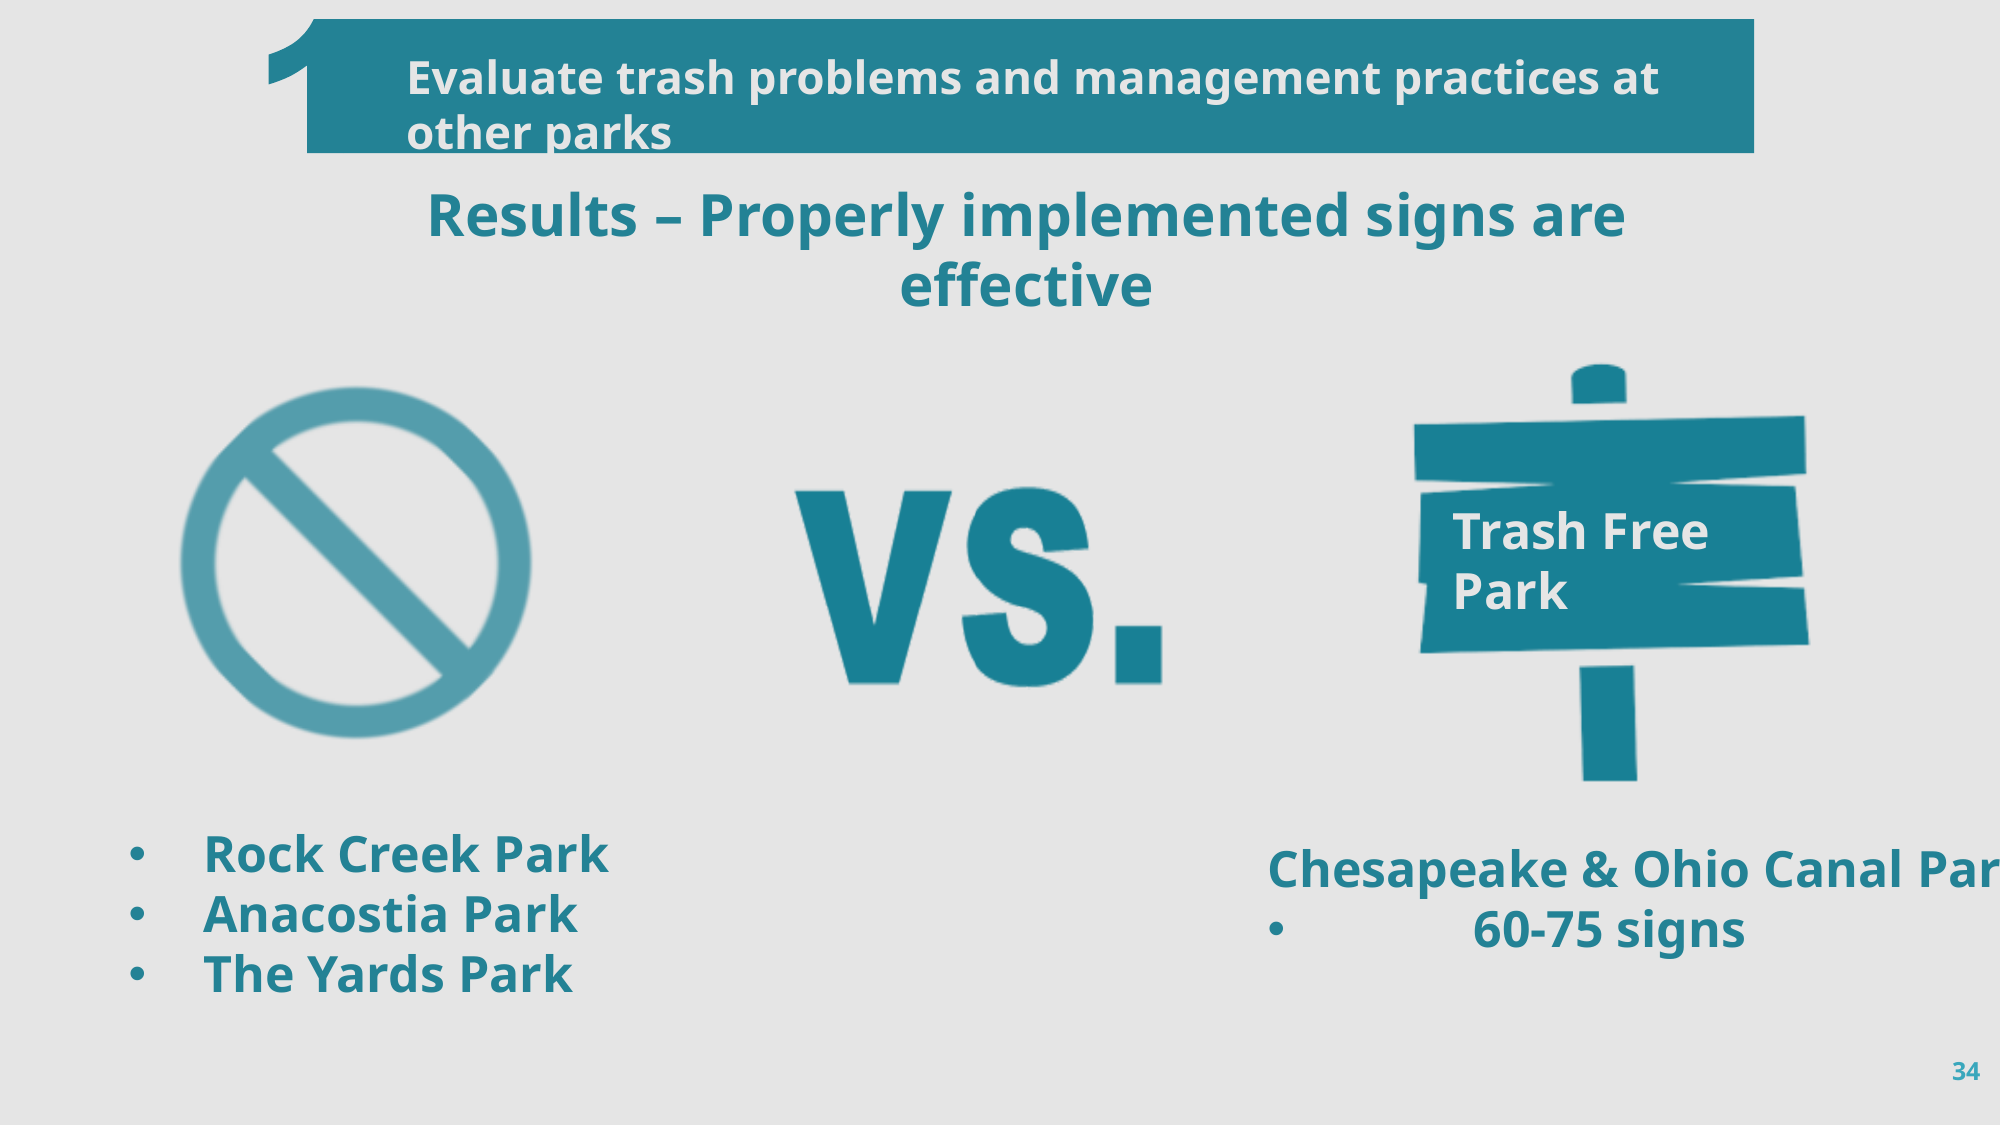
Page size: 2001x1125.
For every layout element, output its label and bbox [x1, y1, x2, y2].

picture [148, 355, 566, 773]
picture [1384, 332, 1848, 796]
picture [767, 398, 1185, 816]
text_box [0, 0, 2000, 1125]
